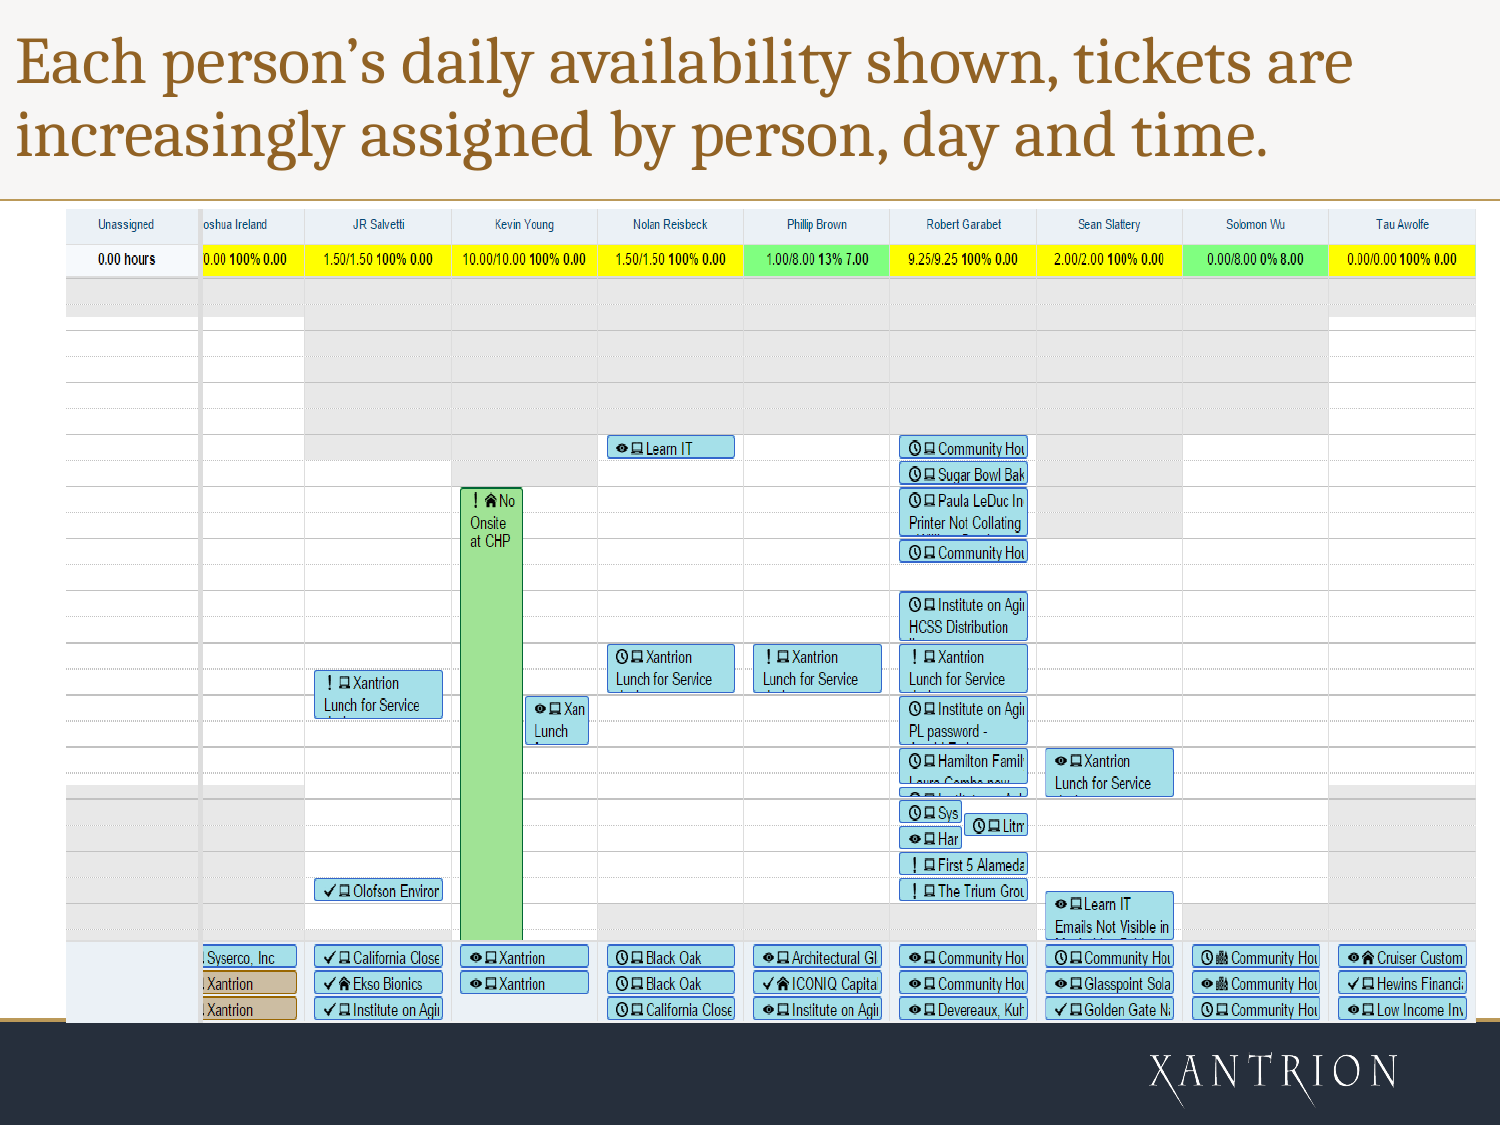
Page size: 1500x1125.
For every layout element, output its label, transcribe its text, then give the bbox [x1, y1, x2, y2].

picture [1149, 1052, 1397, 1109]
picture [66, 209, 1476, 1023]
title Each person’s daily availability shown, tickets are increasingly assigned by person, day and time. [0, 0, 1500, 197]
